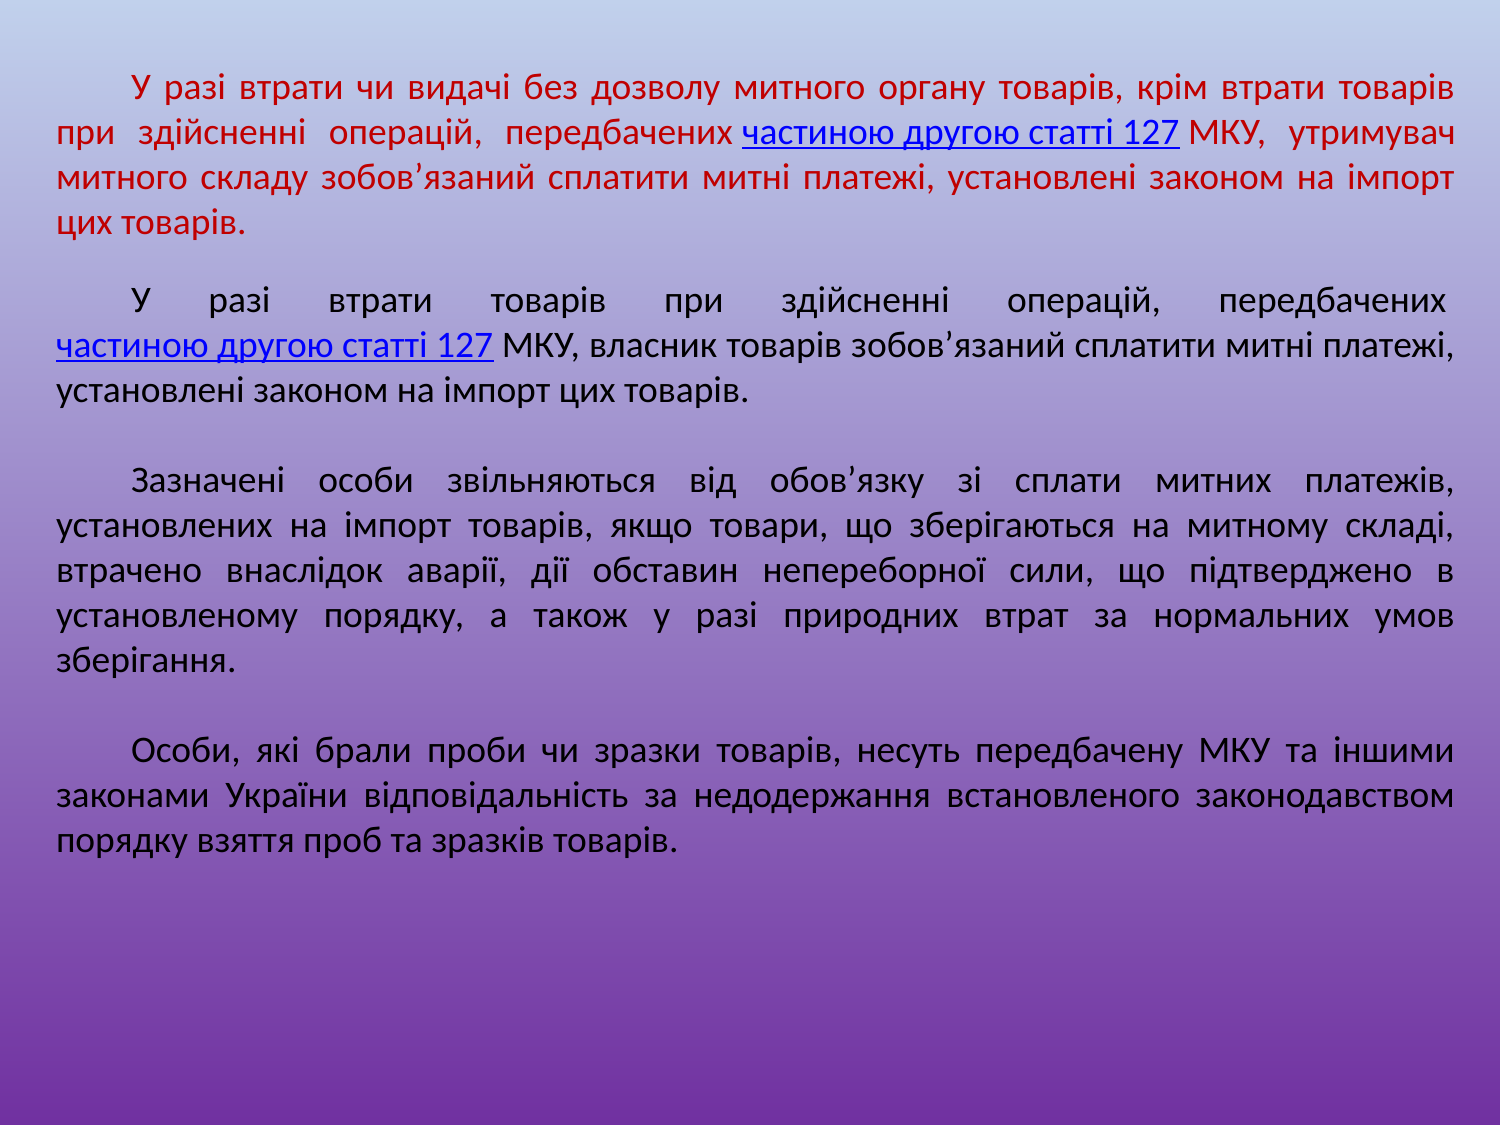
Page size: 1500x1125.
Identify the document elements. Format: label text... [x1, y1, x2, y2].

text_box У разі втрати товарів при здійсненні операцій, передбачених частиною другою статті 127 МКУ, власник товарів зобов’язаний сплатити митні платежі, установлені законом на імпорт цих товарів. Зазначені особи звільняються від обов’язку зі сплати митних платежів, установлених на імпорт товарів, якщо товари, що зберігаються на митному складі, втрачено внаслідок аварії, дії обставин непереборної сили, що підтверджено в установленому порядку, а також у разі природних втрат за нормальних умов зберігання. Особи, які брали проби чи зразки товарів, несуть передбачену МКУ та іншими законами України відповідальність за недодержання встановленого законодавством порядку взяття проб та зразків товарів. [41, 267, 1471, 867]
text_box У разі втрати чи видачі без дозволу митного органу товарів, крім втрати товарів при здійсненні операцій, передбачених частиною другою статті 127 МКУ, утримувач митного складу зобов’язаний сплатити митні платежі, установлені законом на імпорт цих товарів. [41, 54, 1471, 250]
